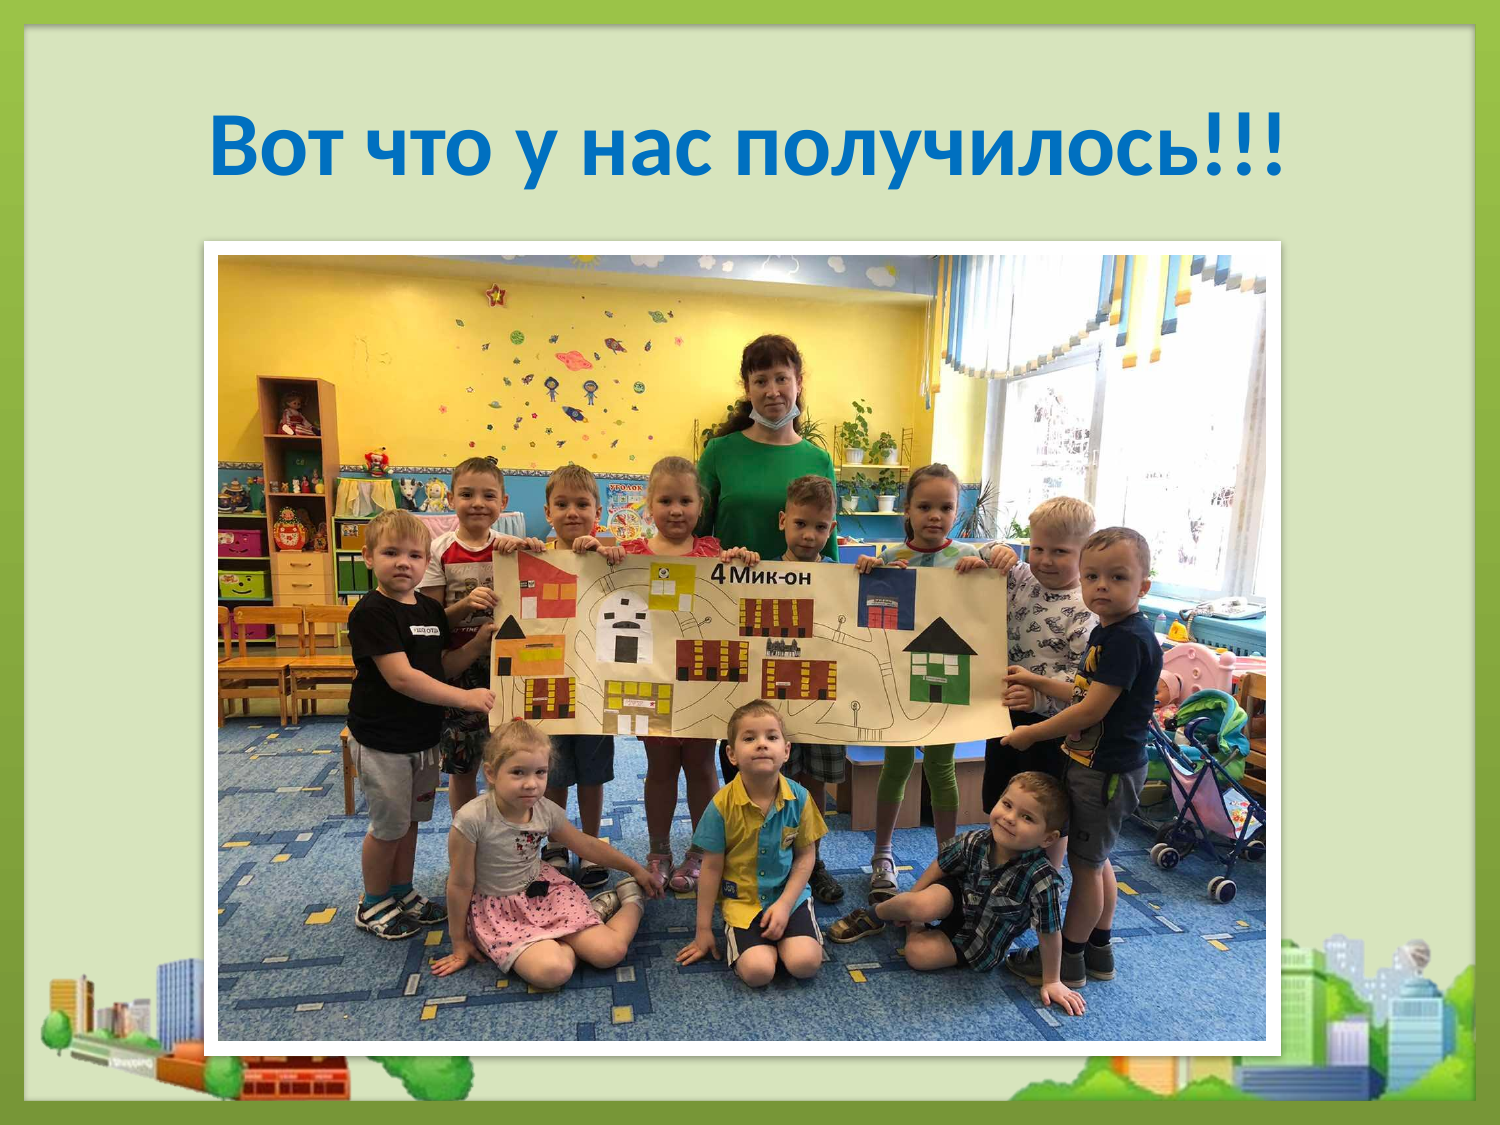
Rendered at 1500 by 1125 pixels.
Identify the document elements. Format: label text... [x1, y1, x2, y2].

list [218, 255, 1267, 1042]
picture [29, 881, 509, 1100]
picture [903, 853, 1475, 1100]
title Вот что у нас получилось!!! [75, 45, 1425, 233]
